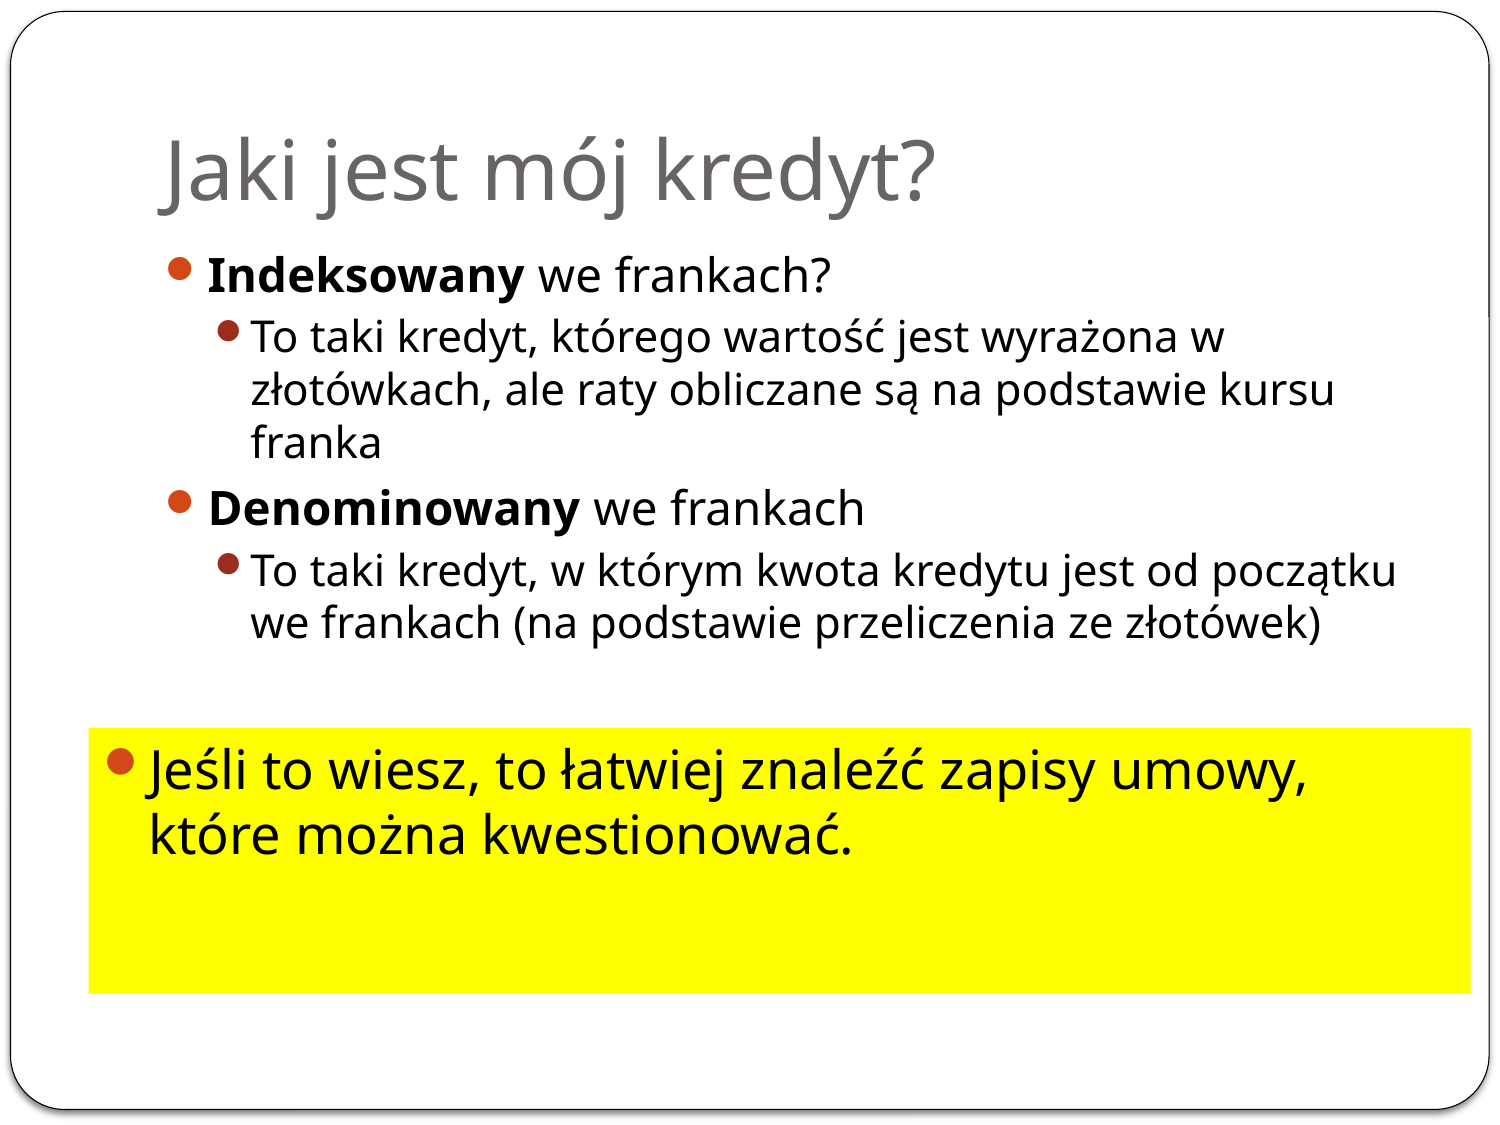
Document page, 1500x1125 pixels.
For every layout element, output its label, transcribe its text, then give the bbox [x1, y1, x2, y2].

text_box Jeśli to wiesz, to łatwiej znaleźć zapisy umowy, które można kwestionować. [88, 727, 1471, 994]
title Jaki jest mój kredyt? [150, 45, 1425, 233]
list Indeksowany we frankach? To taki kredyt, którego wartość jest wyrażona w złotówkach, ale raty obliczane są na podstawie kursu franka Denominowany we frankach To taki kredyt, w którym kwota kredytu jest od początku we frankach (na podstawie przeliczenia ze złotówek) [150, 237, 1425, 693]
